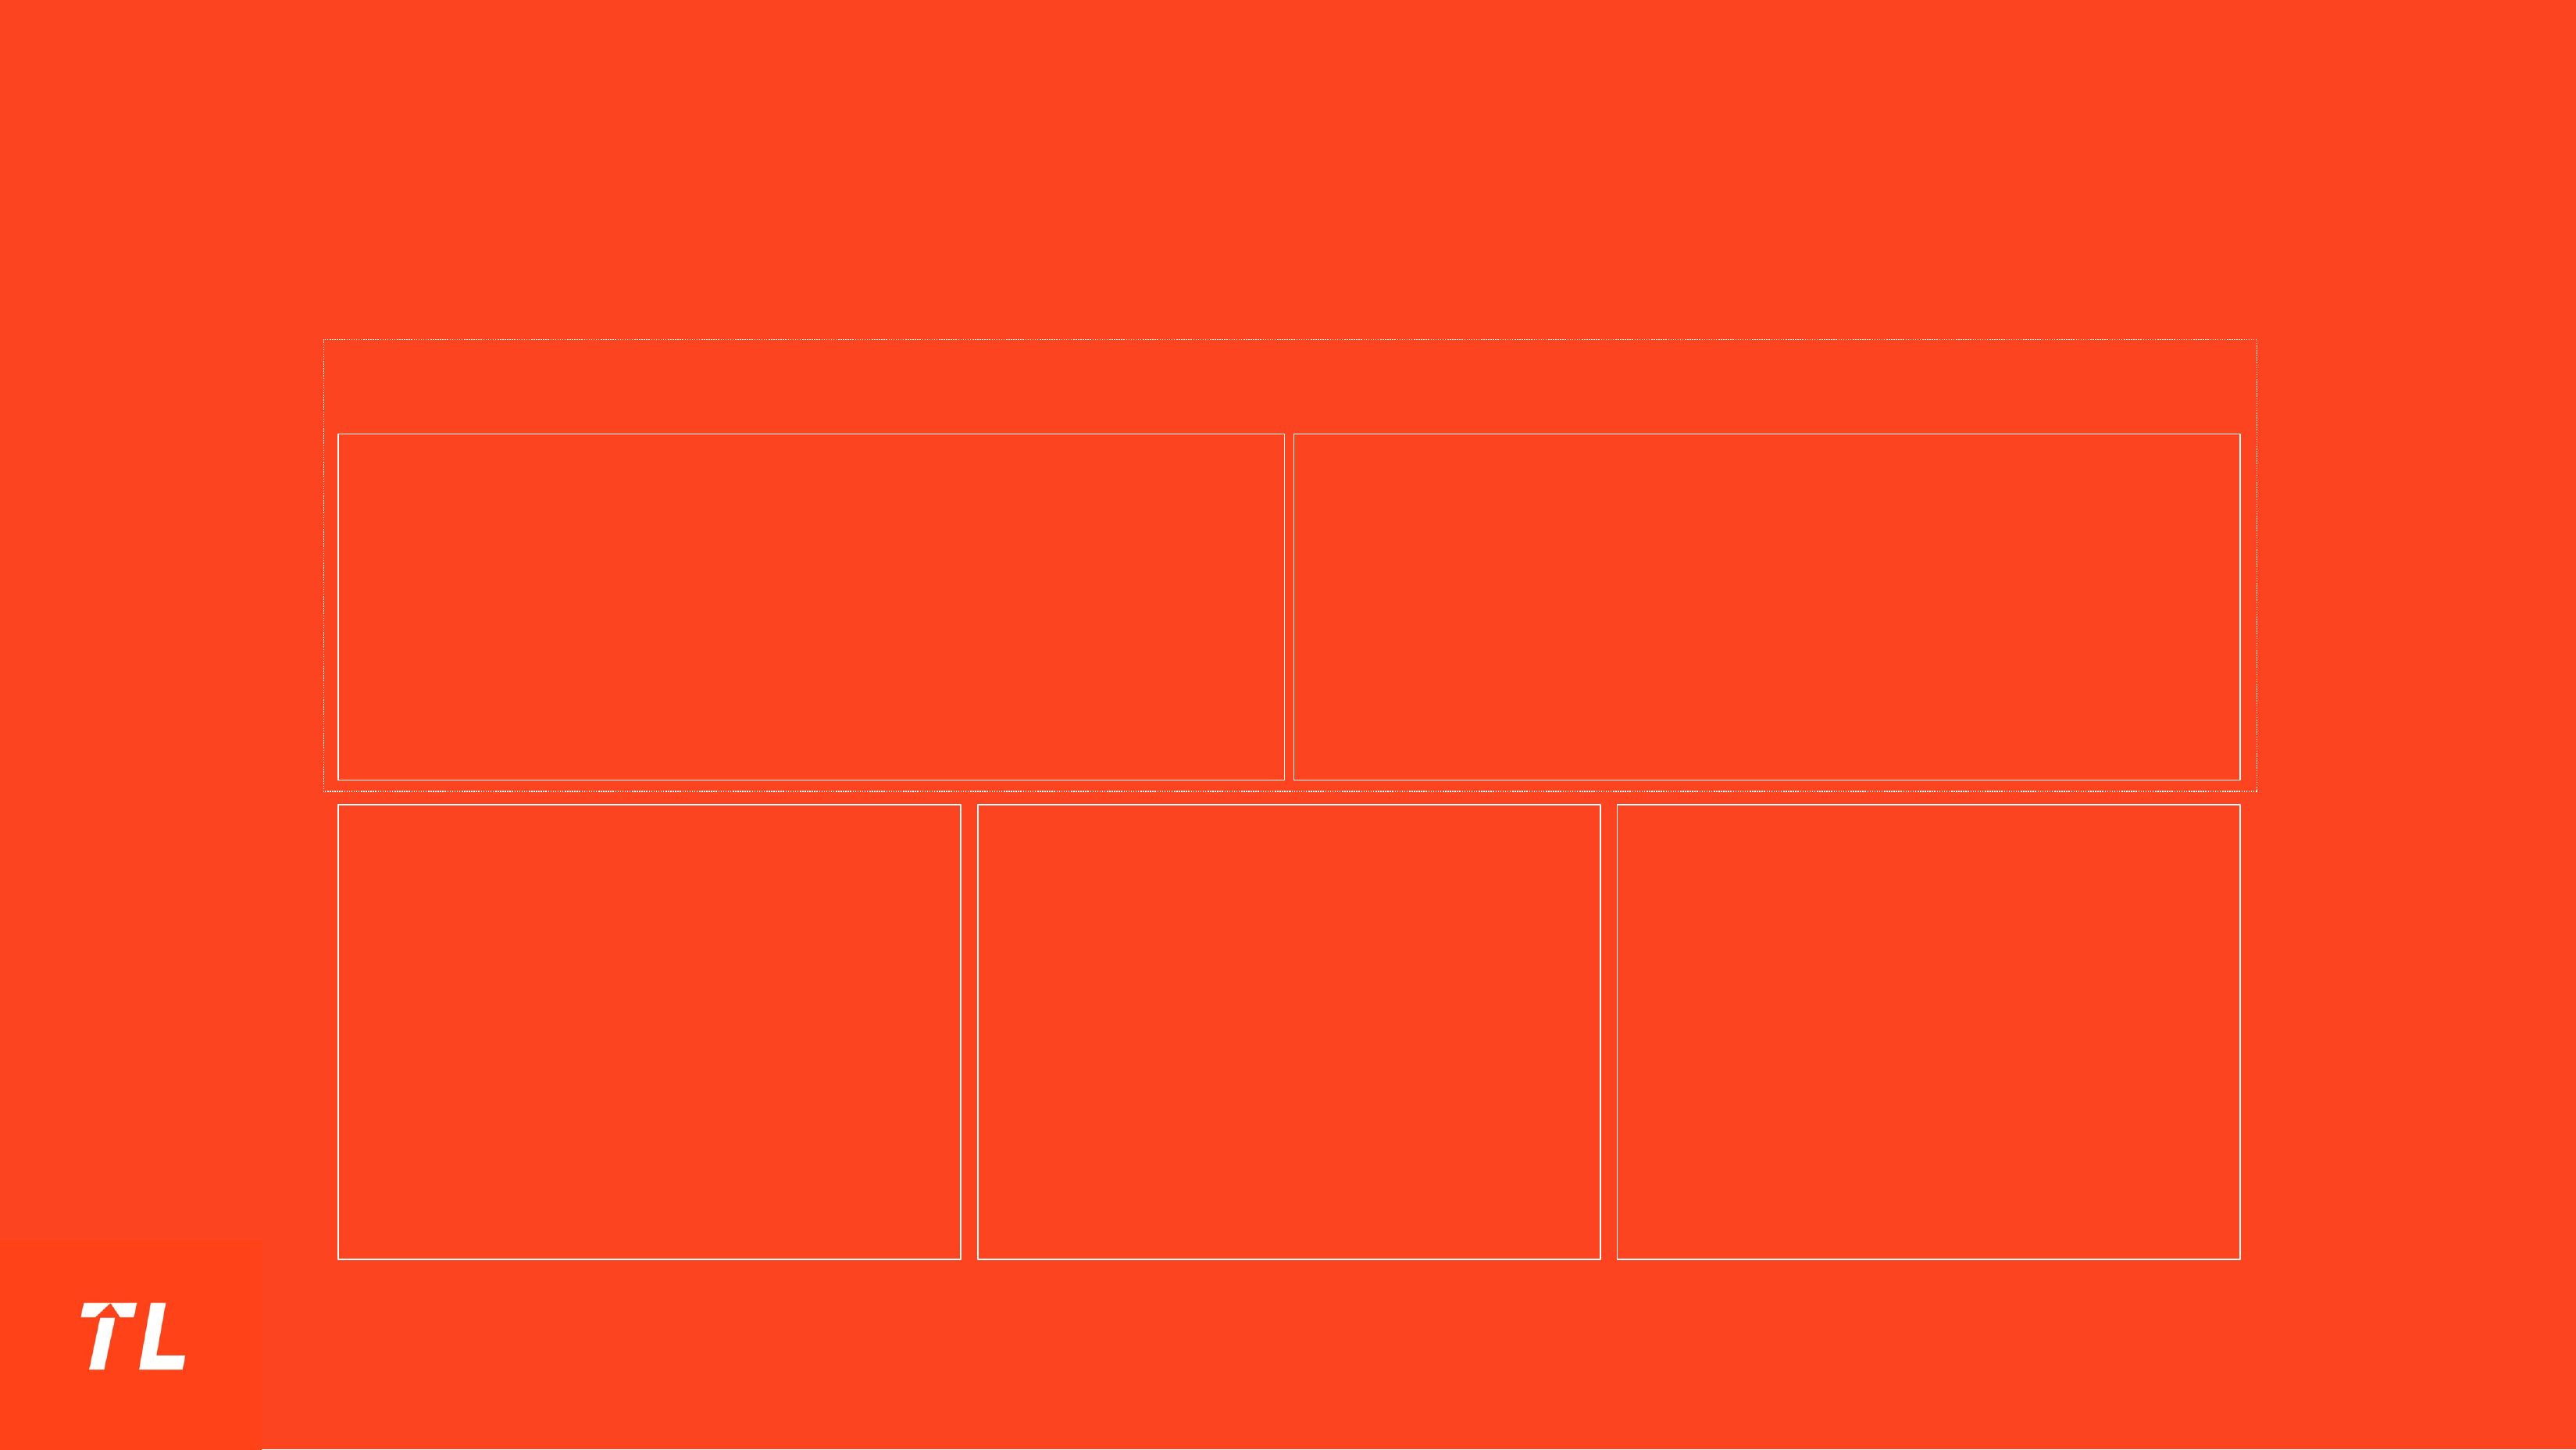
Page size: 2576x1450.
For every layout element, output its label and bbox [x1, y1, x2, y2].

picture [0, 1240, 262, 1450]
